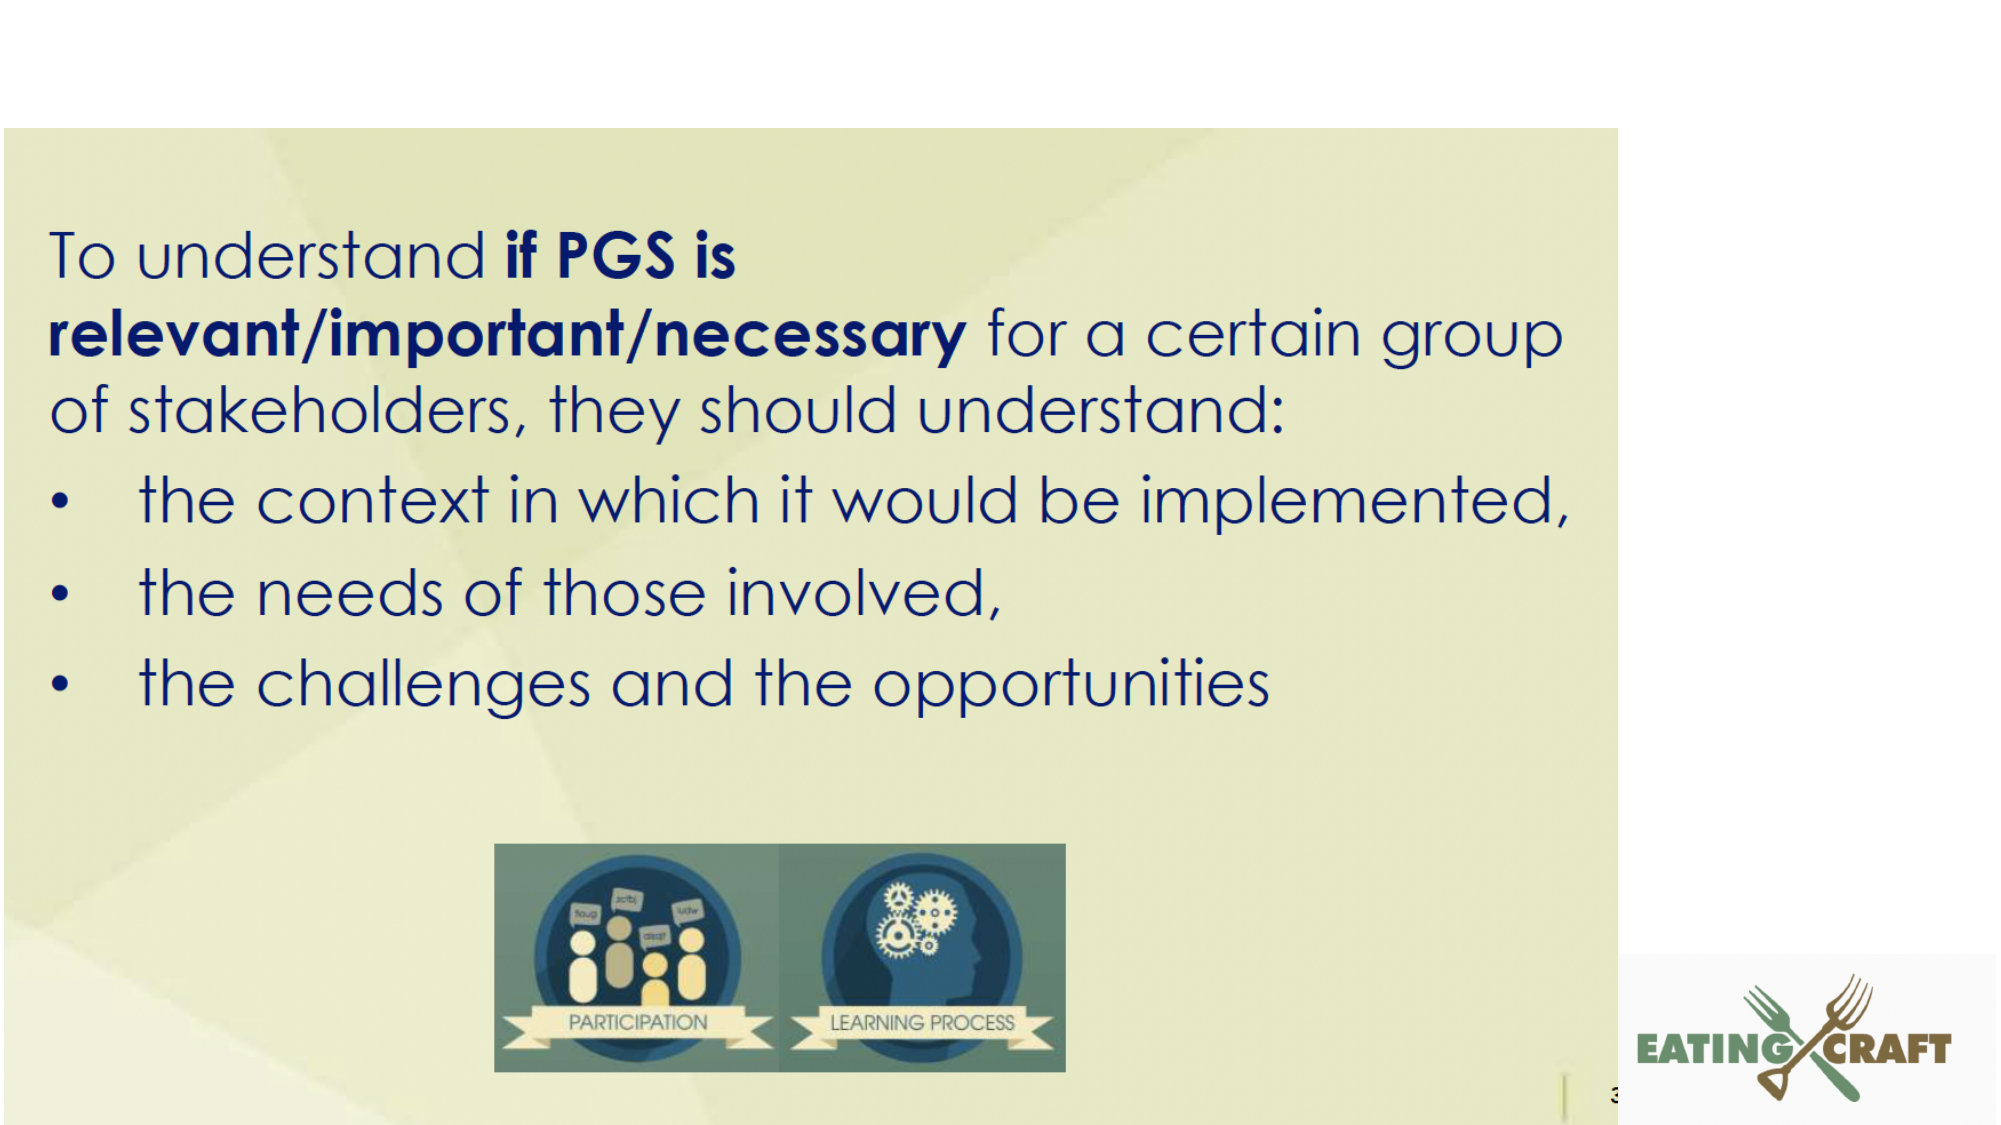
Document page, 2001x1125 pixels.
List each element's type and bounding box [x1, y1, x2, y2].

picture [1618, 954, 1996, 1125]
list [4, 128, 1618, 1125]
